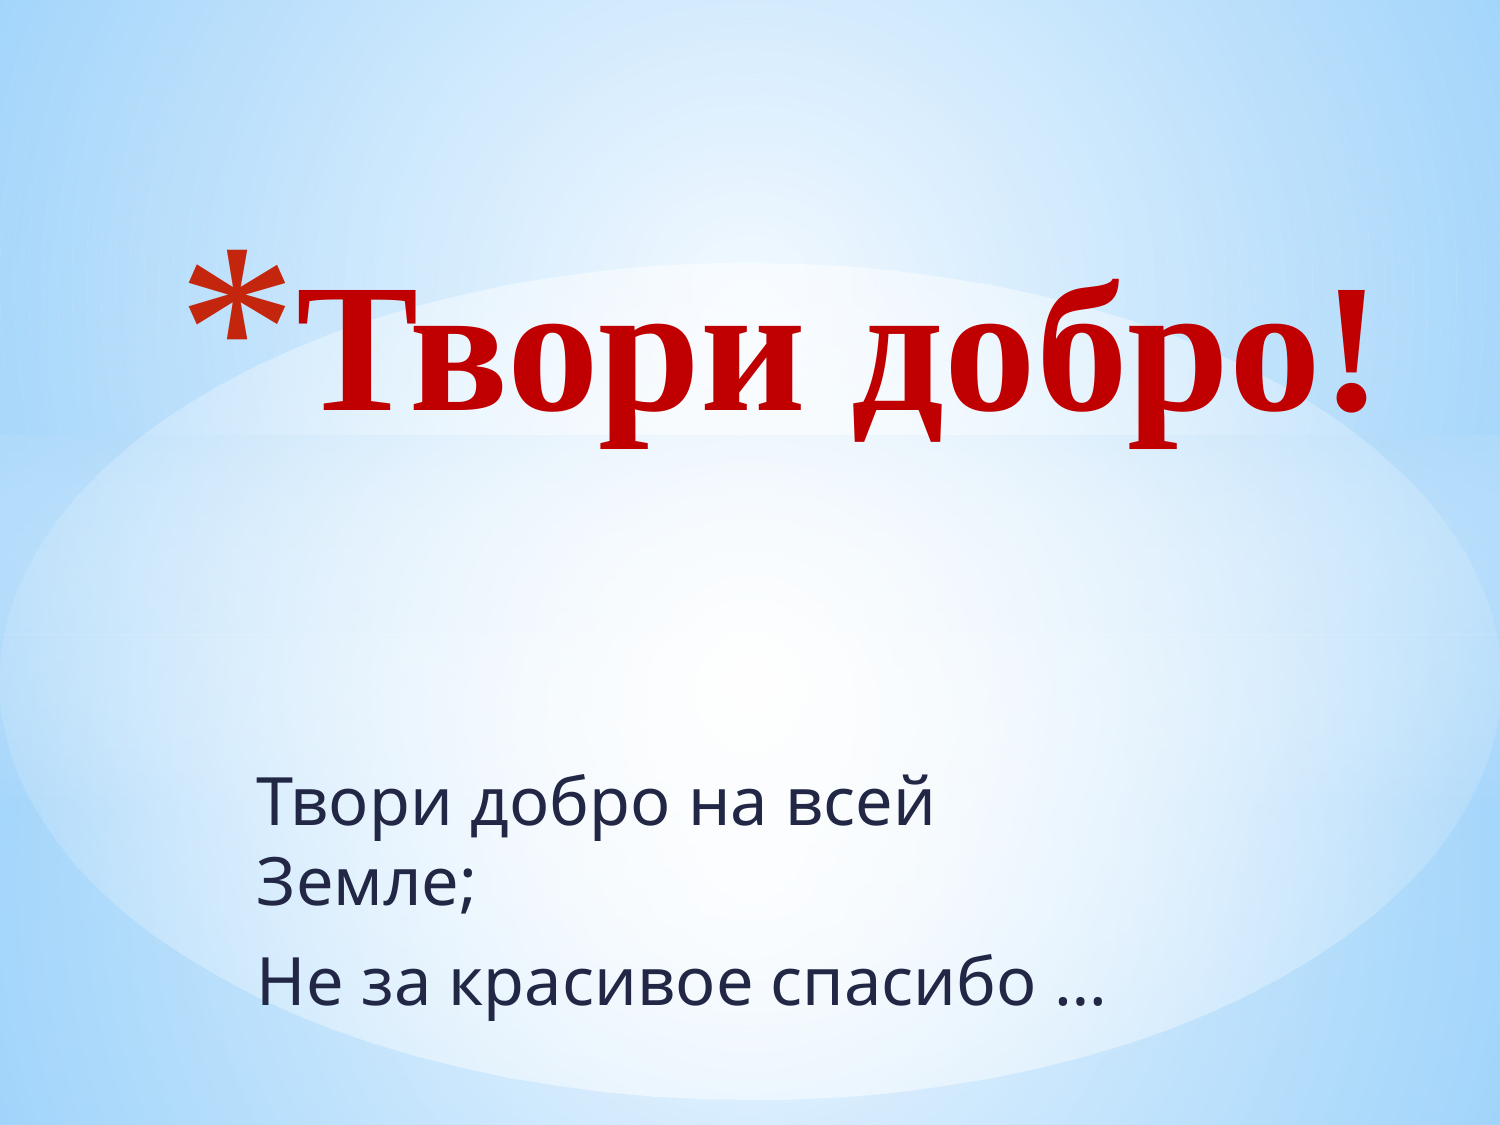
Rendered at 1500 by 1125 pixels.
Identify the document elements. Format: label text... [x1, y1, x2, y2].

title Твори добро! [134, 219, 1412, 808]
subtitle Твори добро на всей Земле; Не за красивое спасибо … [241, 808, 1167, 1059]
